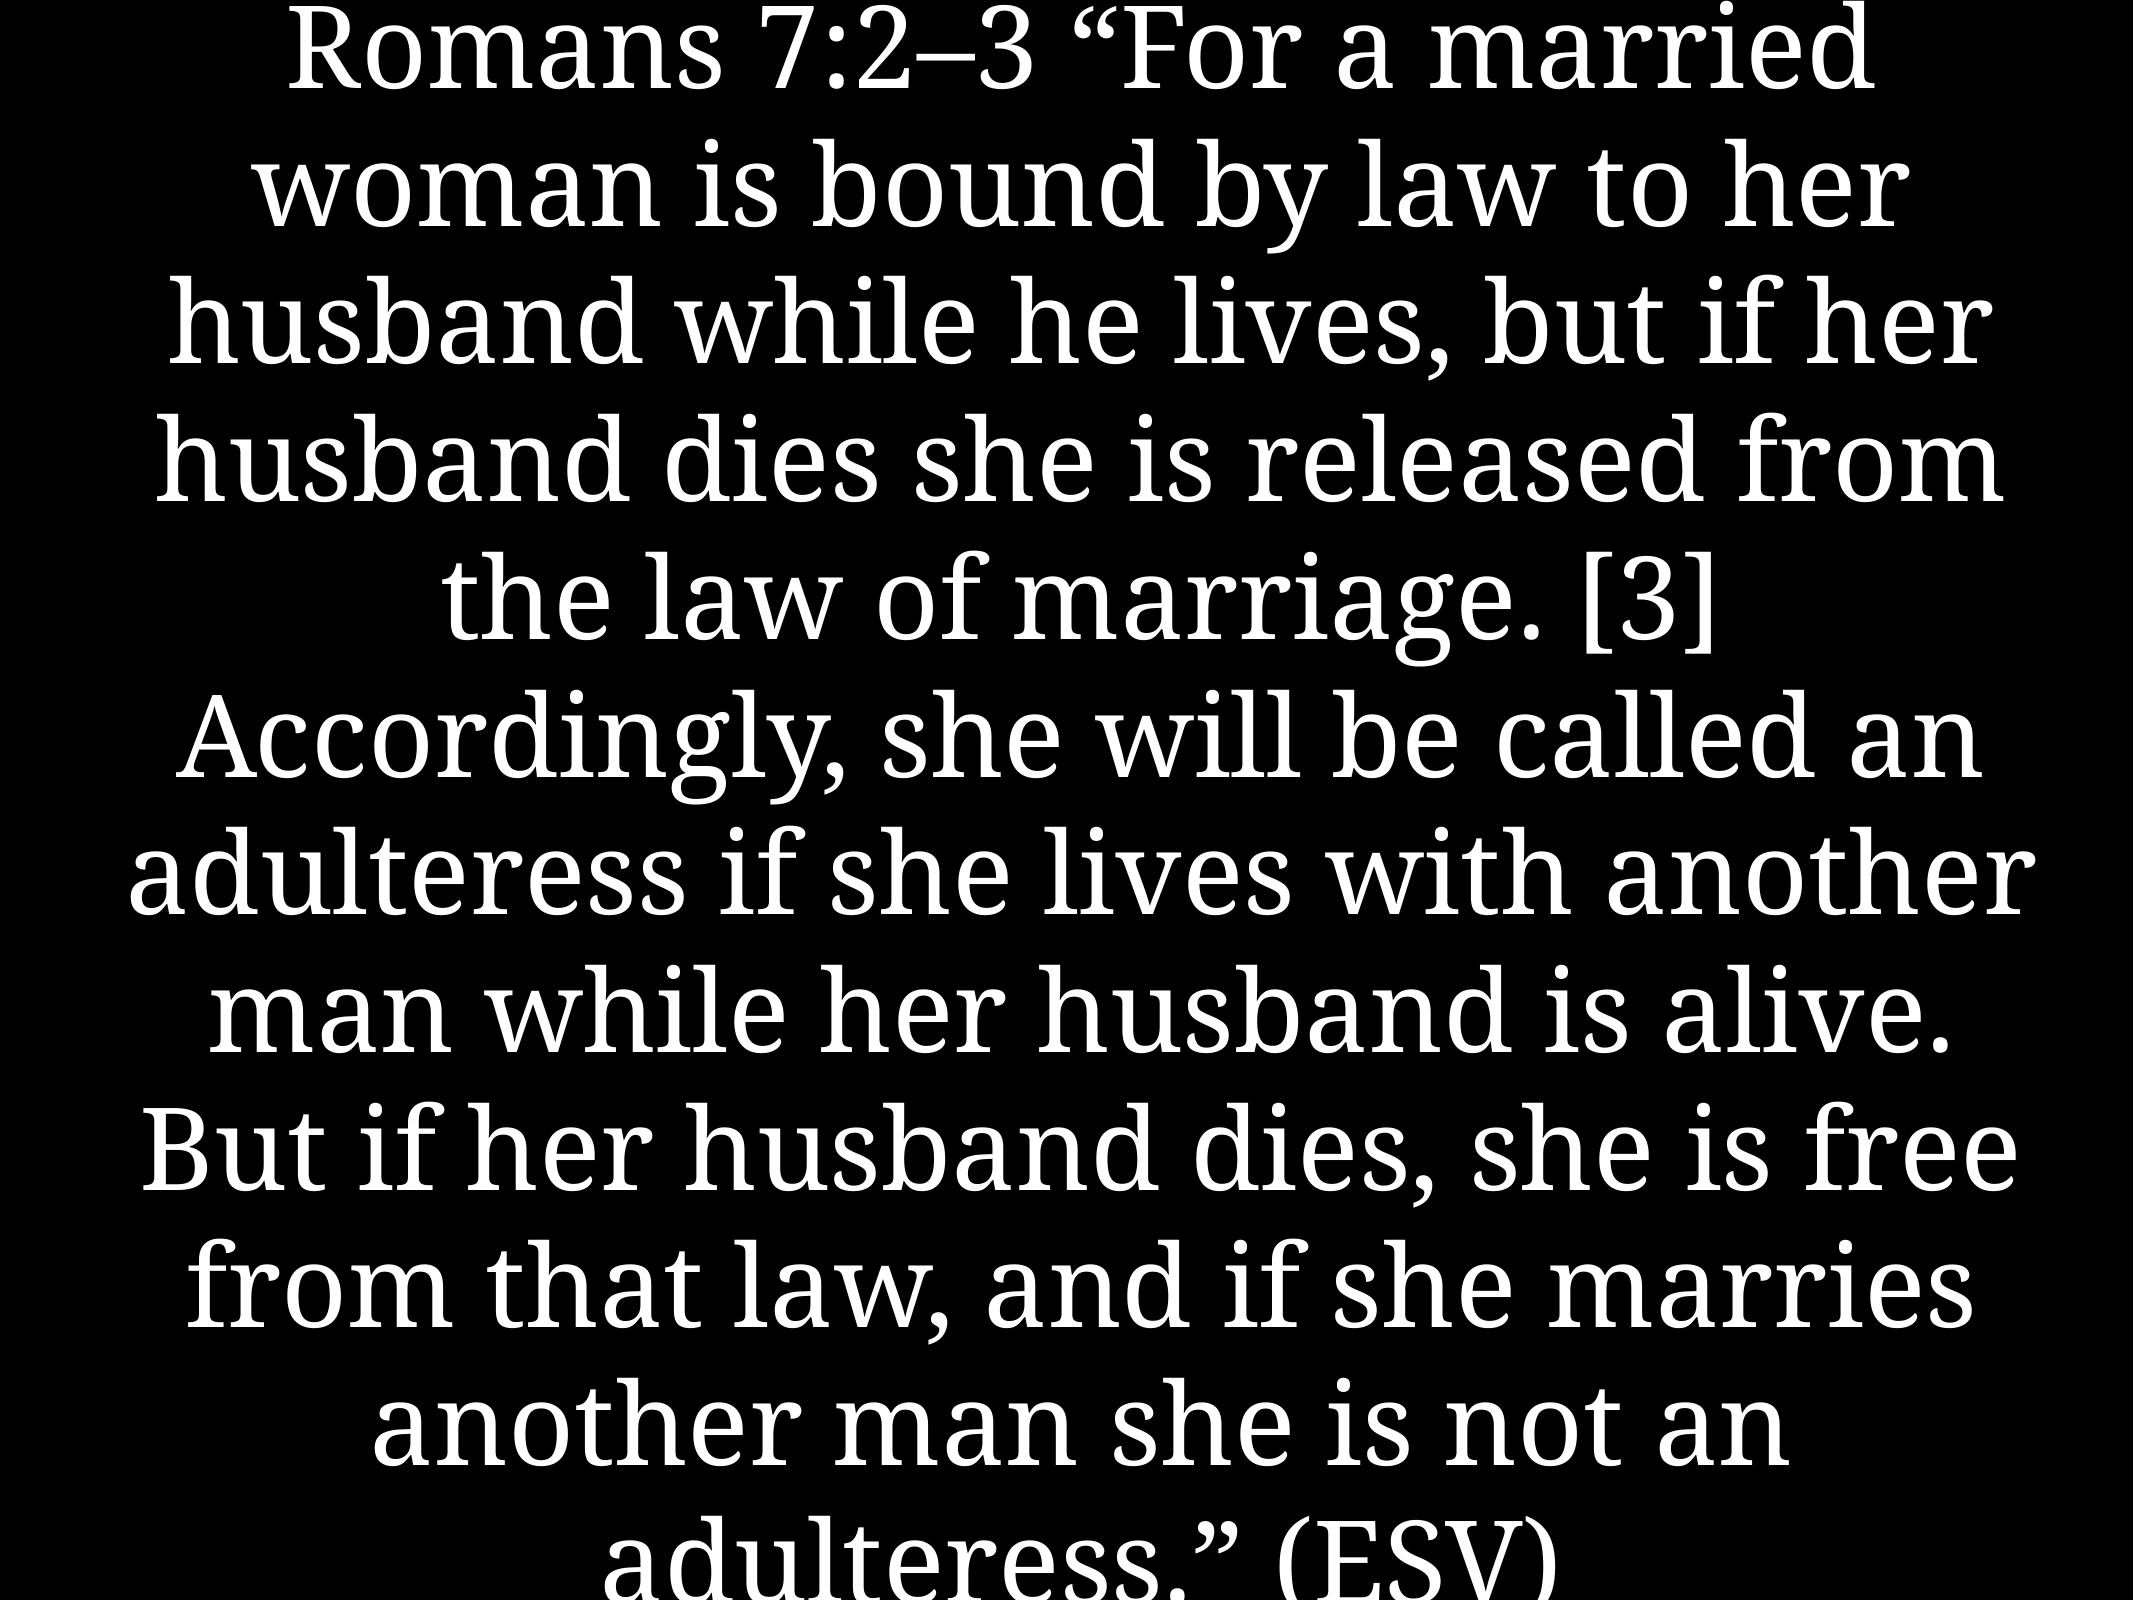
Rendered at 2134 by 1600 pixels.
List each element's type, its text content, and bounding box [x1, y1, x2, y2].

title Romans 7:2–3 “For a married woman is bound by law to her husband while he lives, but if her husband dies she is released from the law of marriage. [3] Accordingly, she will be called an adulteress if she lives with another man while her husband is alive. But if her husband dies, she is free from that law, and if she marries another man she is not an adulteress.” (ESV) [109, 110, 2054, 1490]
